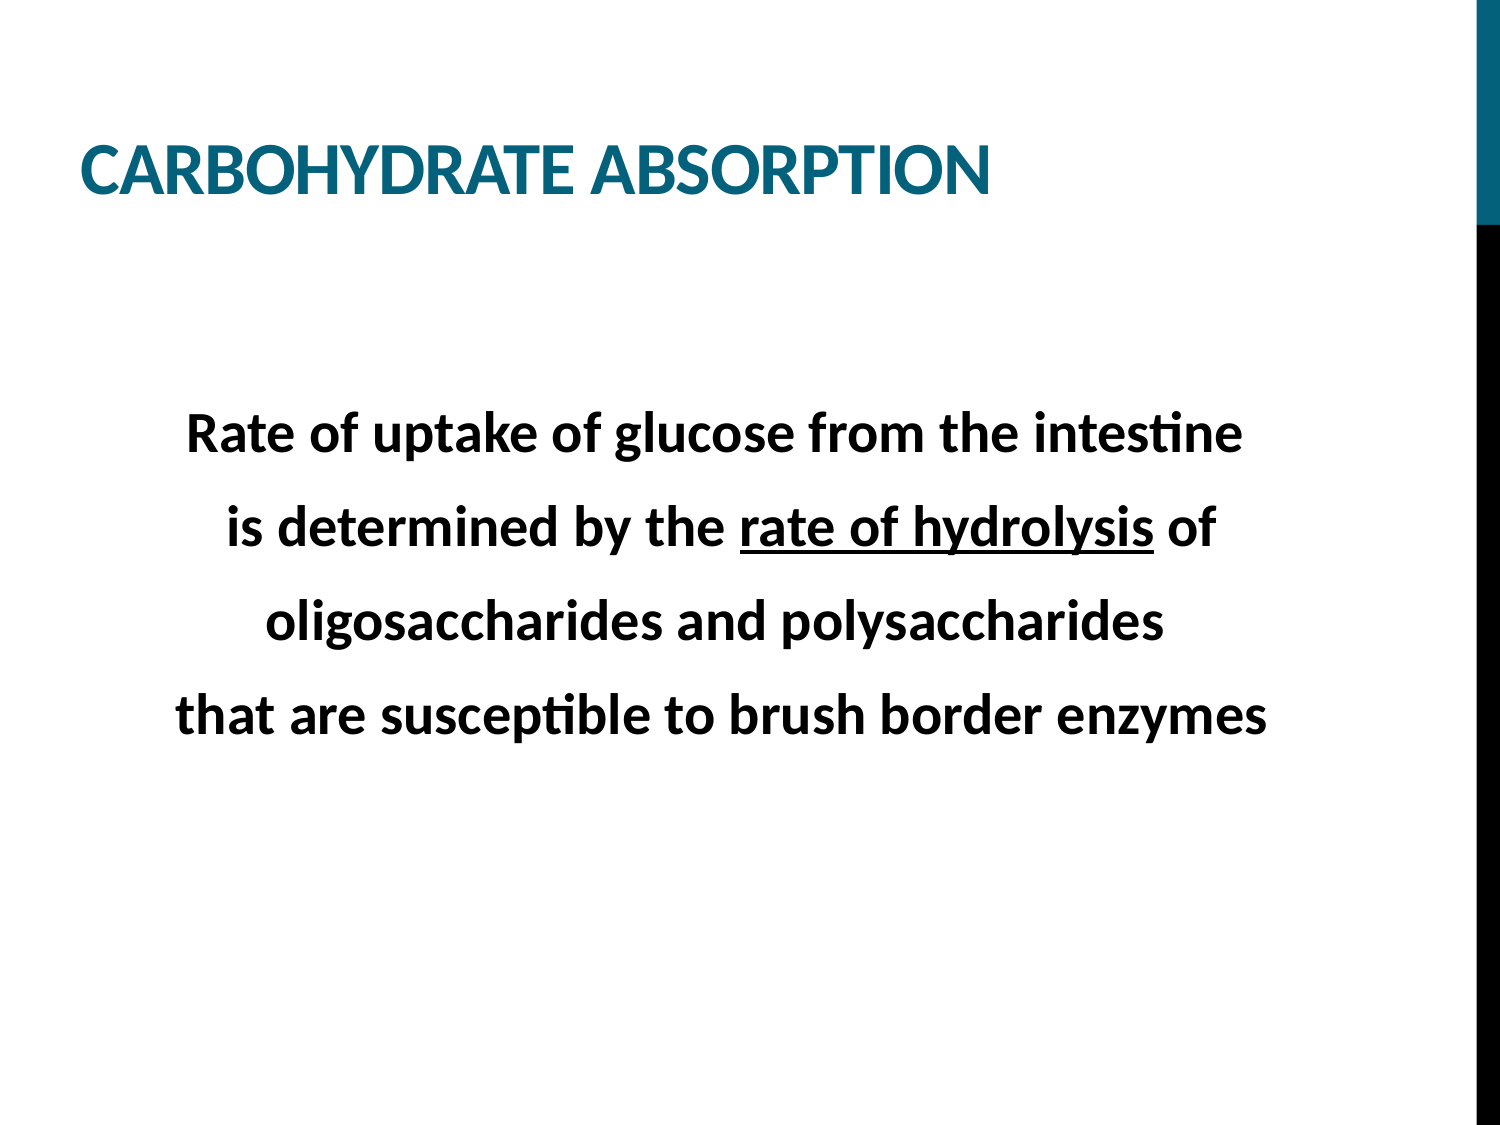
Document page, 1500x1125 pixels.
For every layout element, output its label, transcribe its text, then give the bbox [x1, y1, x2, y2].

list Rate of uptake of glucose from the intestine is determined by the rate of hydrolysis of oligosaccharides and polysaccharides that are susceptible to brush border enzymes [0, 386, 1444, 765]
title Carbohydrate Absorption [65, 29, 1416, 217]
